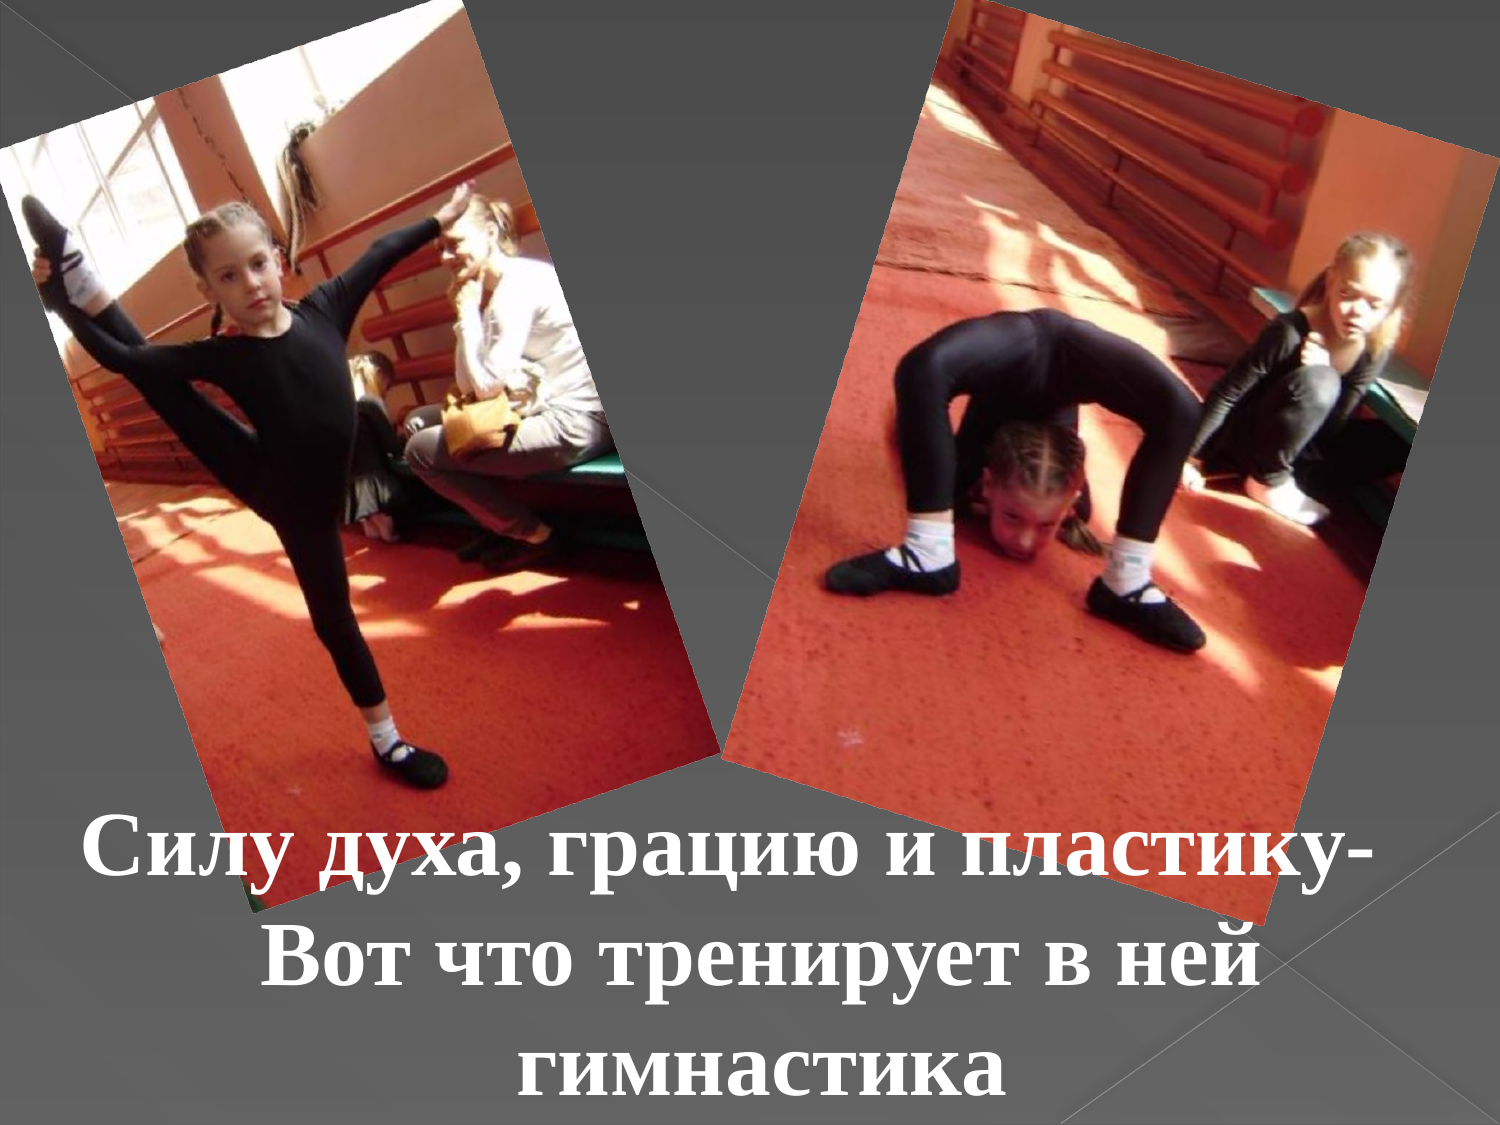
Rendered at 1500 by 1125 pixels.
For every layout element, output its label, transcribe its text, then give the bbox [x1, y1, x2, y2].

picture [0, 0, 720, 856]
text_box Силу духа, грацию и пластику- Вот что тренирует в ней гимнастика [64, 776, 1459, 1122]
picture [722, 0, 1500, 860]
